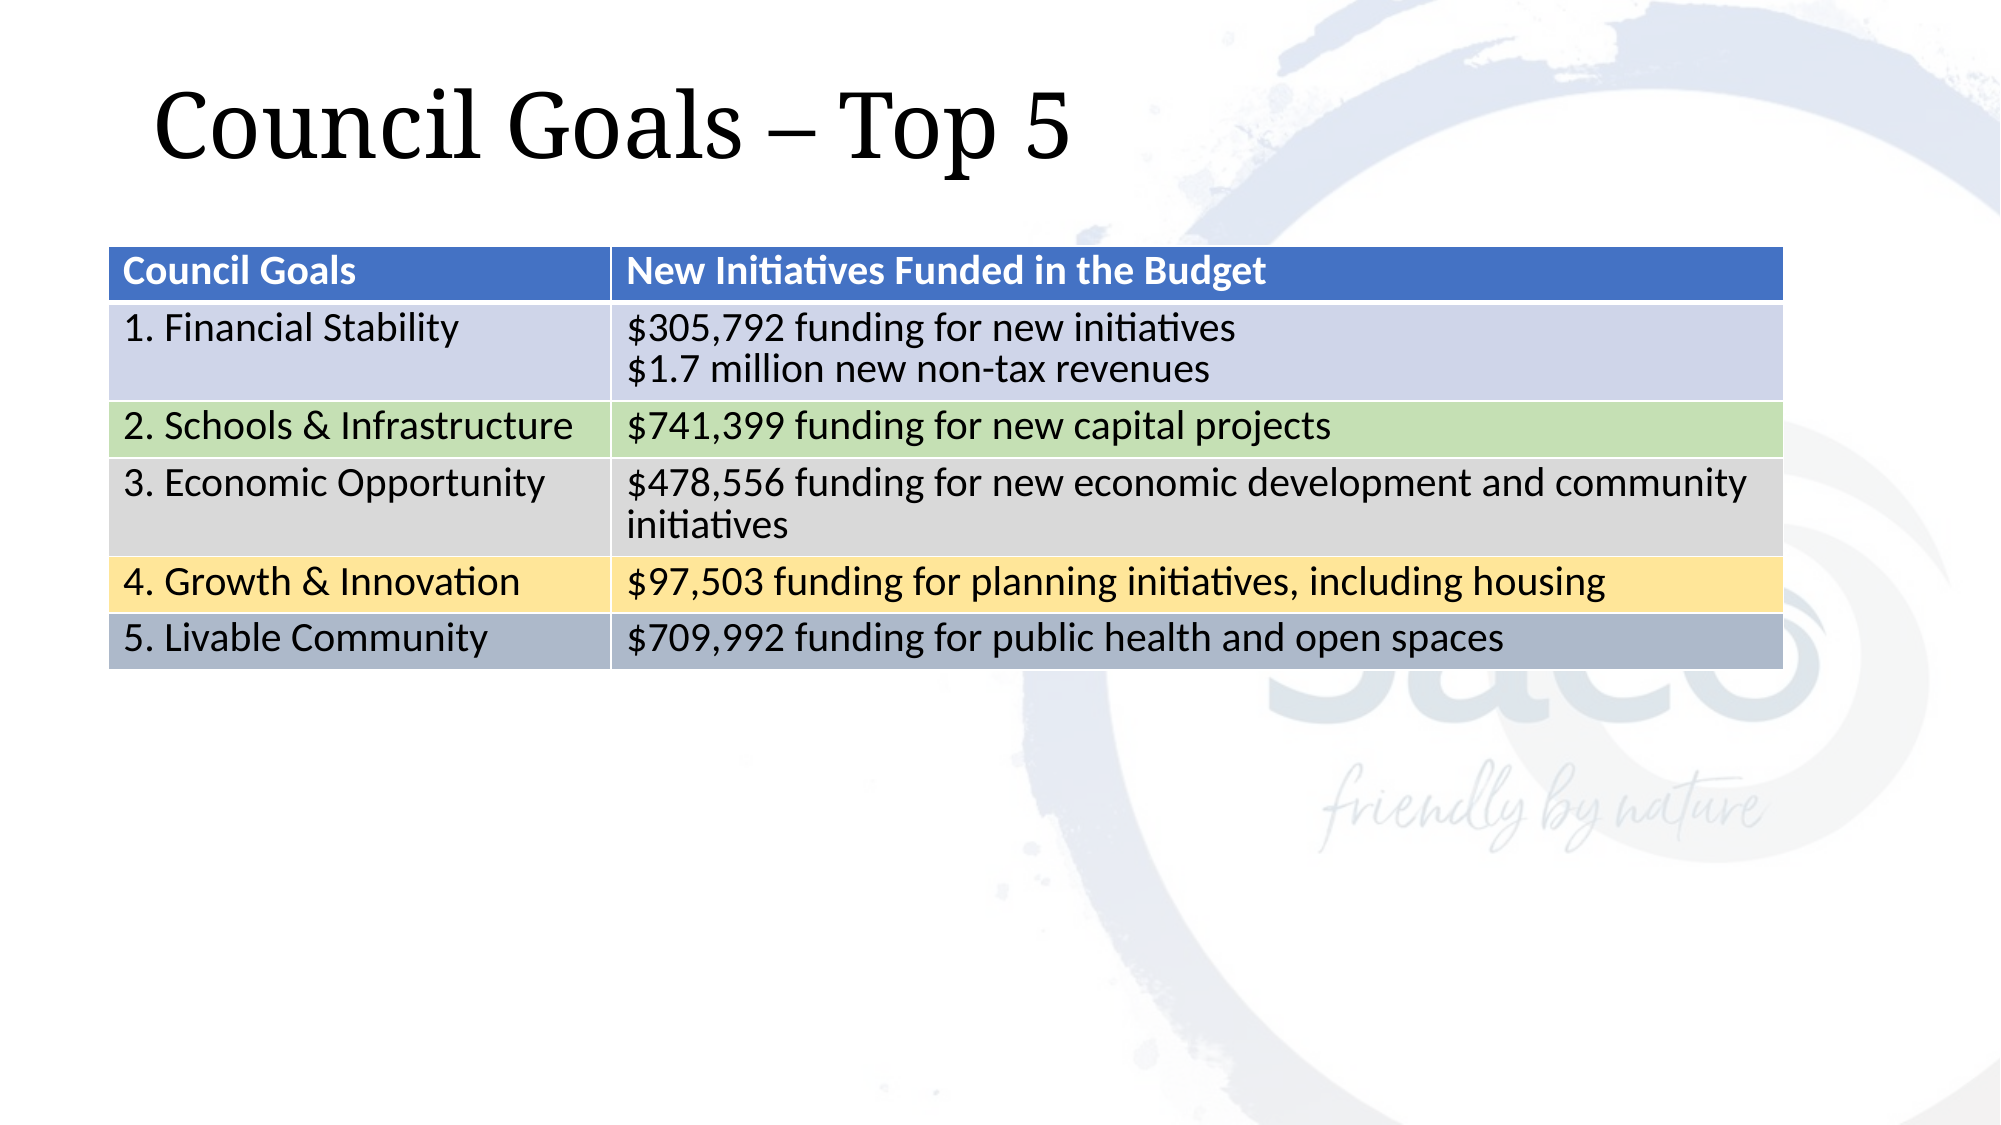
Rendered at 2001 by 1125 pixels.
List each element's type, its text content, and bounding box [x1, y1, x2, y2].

table_cell $305,792 funding for new initiatives $1.7 million new non-tax revenues [612, 305, 1783, 400]
table_header New Initiatives Funded in the Budget [612, 247, 1783, 300]
table_cell 3. Economic Opportunity [109, 459, 610, 556]
table_cell $741,399 funding for new capital projects [612, 402, 1783, 457]
title Council Goals – Top 5 [137, 59, 1863, 199]
table_cell 2. Schools & Infrastructure [109, 402, 610, 457]
table_header Council Goals [109, 247, 610, 300]
table_cell $478,556 funding for new economic development and community initiatives [612, 459, 1783, 556]
table_cell 5. Livable Community [109, 614, 610, 669]
table_cell 4. Growth & Innovation [109, 557, 610, 612]
table_cell $97,503 funding for planning initiatives, including housing [612, 557, 1783, 612]
table_cell $709,992 funding for public health and open spaces [612, 614, 1783, 669]
table_cell 1. Financial Stability [109, 305, 610, 400]
